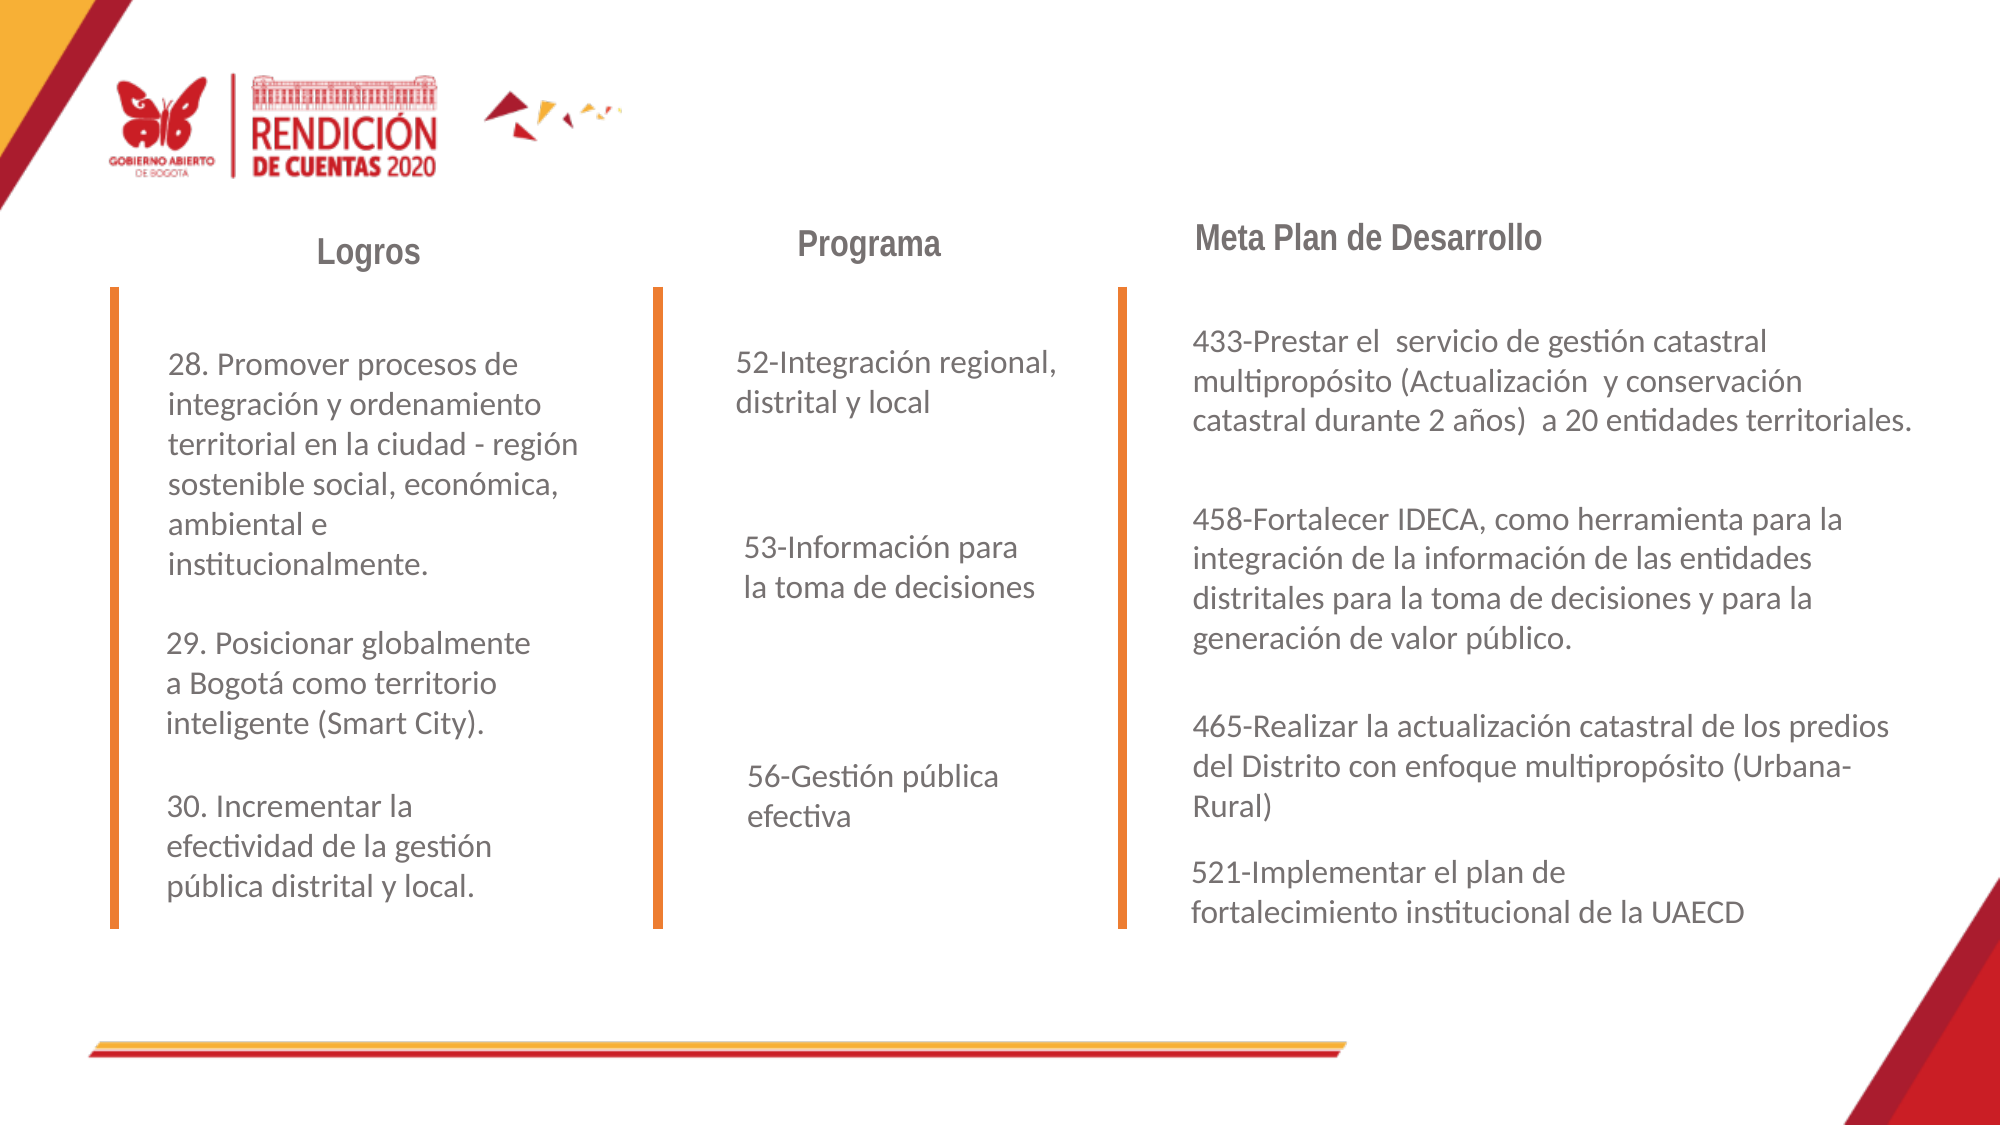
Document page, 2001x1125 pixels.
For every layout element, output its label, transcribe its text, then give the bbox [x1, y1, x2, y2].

picture [0, 0, 2000, 1125]
text_box Meta Plan de Desarrollo [1180, 206, 1558, 266]
text_box 30. Incrementar la efectividad de la gestión pública distrital y local. [151, 776, 561, 912]
text_box Programa [782, 211, 956, 272]
text_box 56-Gestión pública efectiva [731, 746, 1062, 843]
text_box 458-Fortalecer IDECA, como herramienta para la integración de la información de las entidades distritales para la toma de decisiones y para la generación de valor público. [1177, 488, 1938, 665]
text_box Logros [302, 219, 436, 280]
text_box 52-Integración regional, distrital y local [720, 332, 1112, 428]
text_box 433-Prestar el servicio de gestión catastral multipropósito (Actualización y conservación catastral durante 2 años) a 20 entidades territoriales. [1177, 310, 1938, 447]
text_box 521-Implementar el plan de fortalecimiento institucional de la UAECD [1175, 842, 1765, 939]
text_box 465-Realizar la actualización catastral de los predios del Distrito con enfoque multipropósito (Urbana-Rural) [1177, 696, 1911, 833]
text_box 28. Promover procesos de integración y ordenamiento territorial en la ciudad - región sostenible social, económica, ambiental e institucionalmente. [152, 334, 599, 590]
text_box 53-Información para la toma de decisiones [728, 517, 1062, 613]
text_box 29. Posicionar globalmente a Bogotá como territorio inteligente (Smart City). [150, 613, 562, 749]
